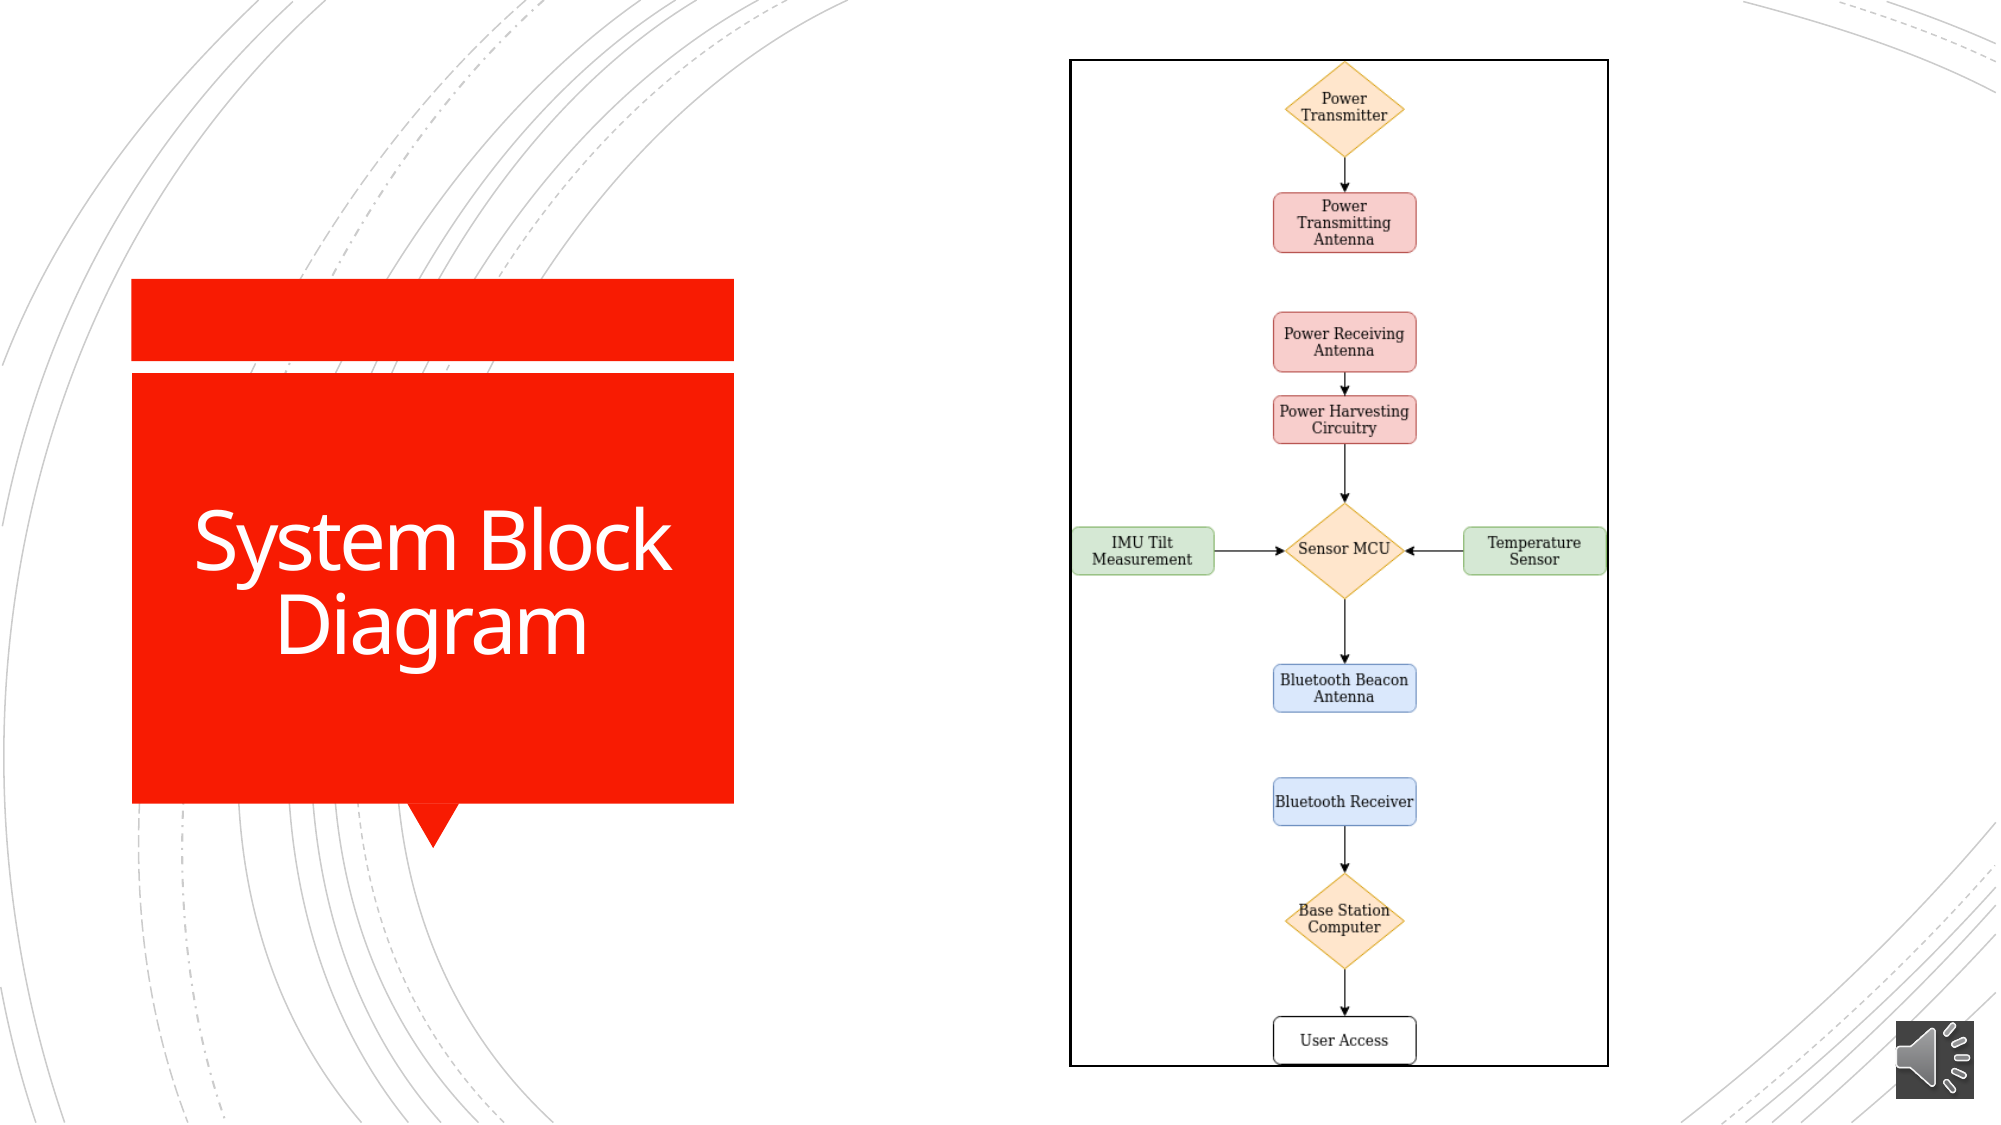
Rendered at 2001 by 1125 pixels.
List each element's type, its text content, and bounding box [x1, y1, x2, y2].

picture [1894, 1019, 1976, 1101]
title System Block Diagram [145, 385, 720, 789]
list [1071, 60, 1608, 1066]
